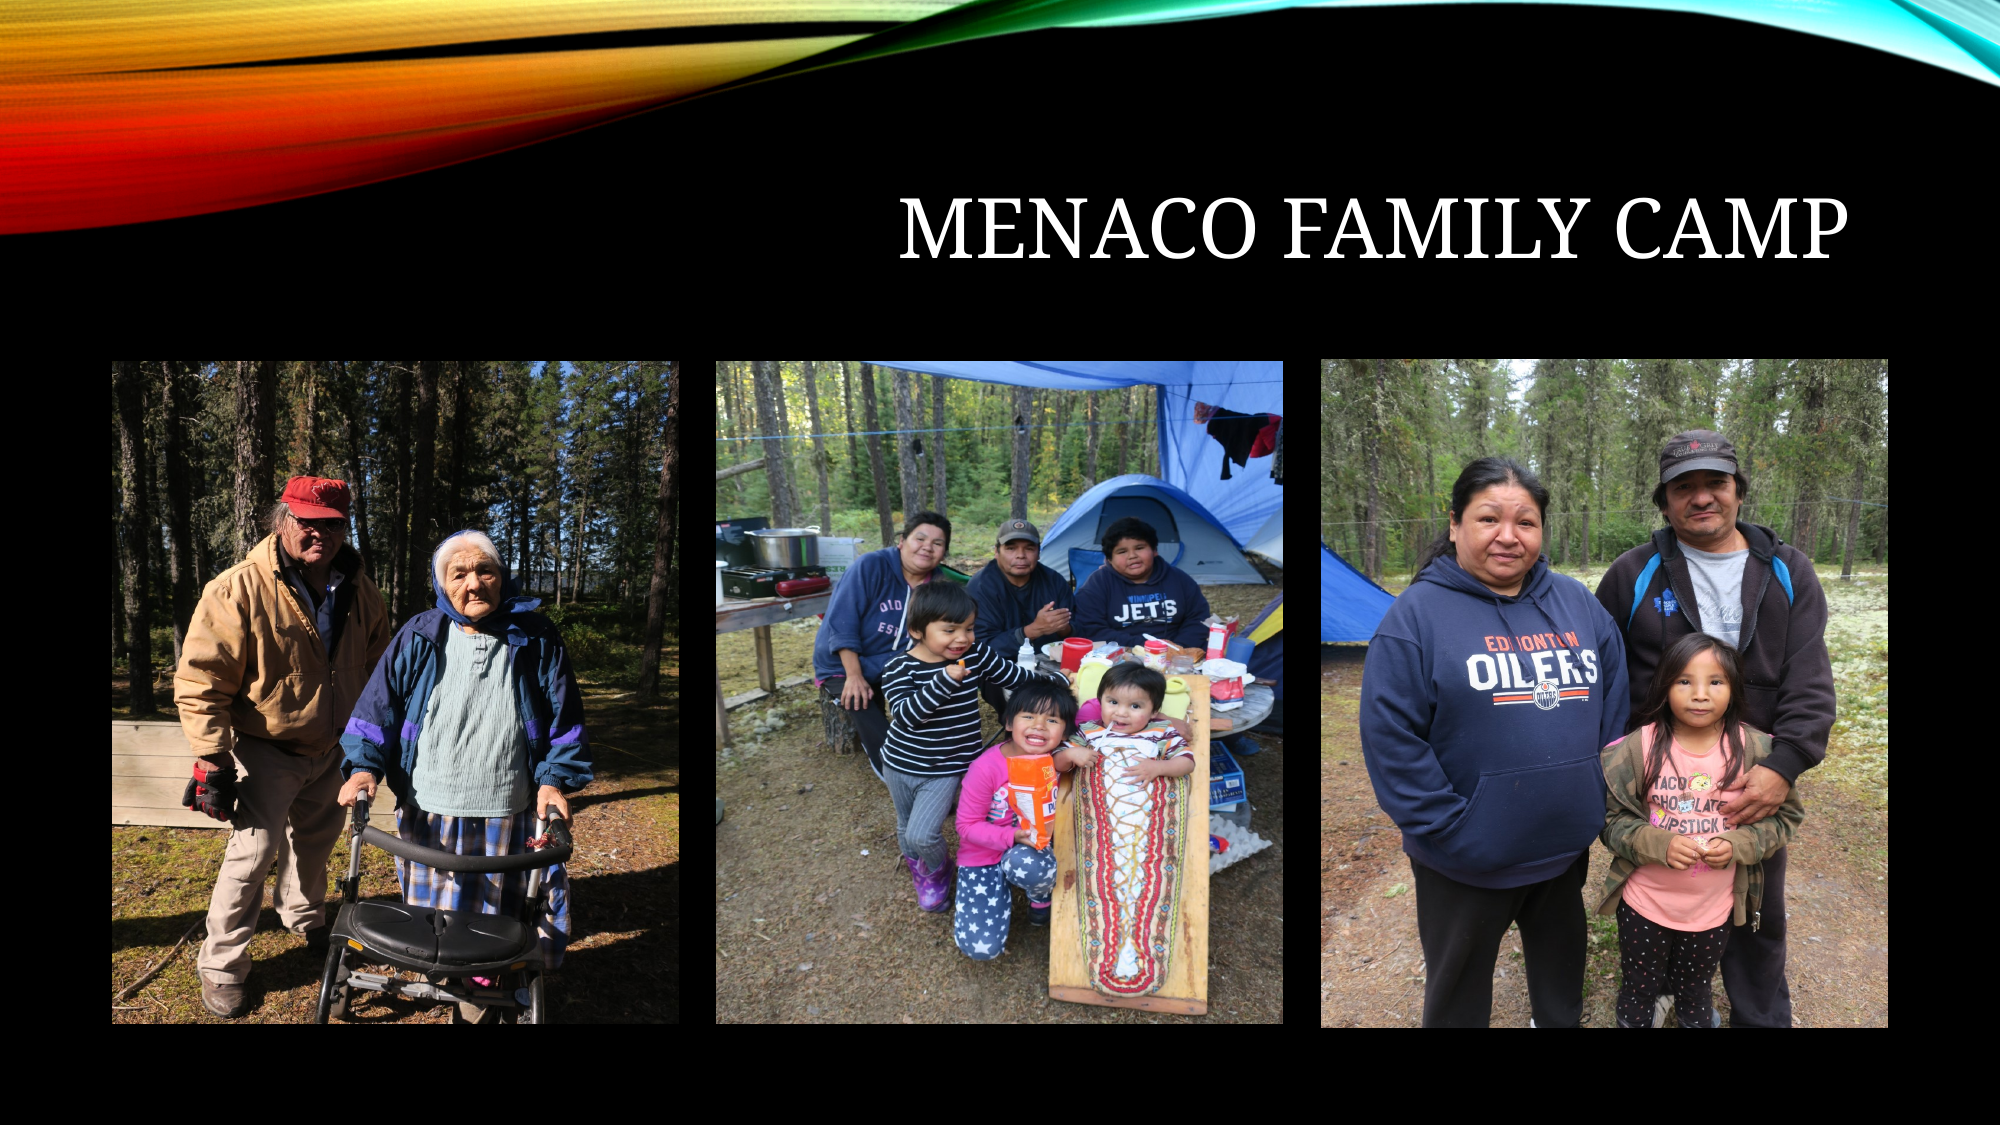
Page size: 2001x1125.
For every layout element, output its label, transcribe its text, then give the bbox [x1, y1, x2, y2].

picture [111, 360, 679, 1025]
title Menaco family camp [474, 125, 1888, 339]
picture [715, 360, 1283, 1025]
picture [0, 0, 2000, 237]
picture [1321, 359, 1888, 1028]
